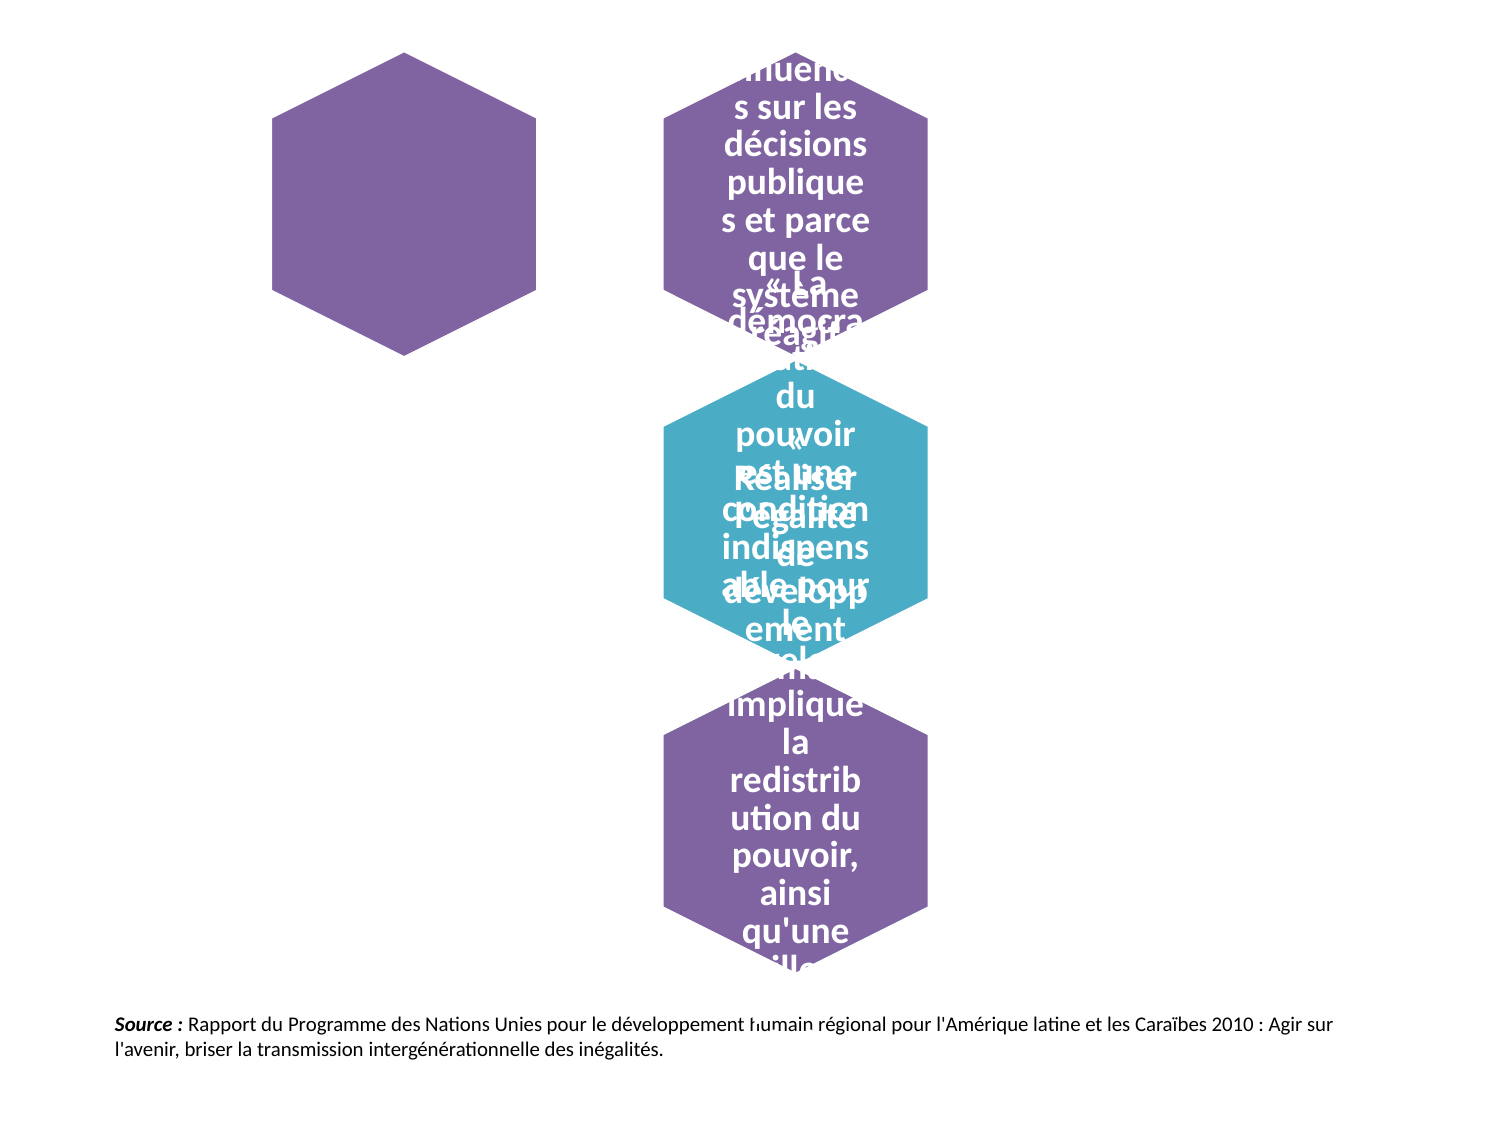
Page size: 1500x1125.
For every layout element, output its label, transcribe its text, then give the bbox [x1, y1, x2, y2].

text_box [0, 49, 1500, 976]
text_box Source : Rapport du Programme des Nations Unies pour le développement humain régional pour l'Amérique latine et les Caraïbes 2010 : Agir sur l'avenir, briser la transmission intergénérationnelle des inégalités. [100, 1003, 1412, 1068]
